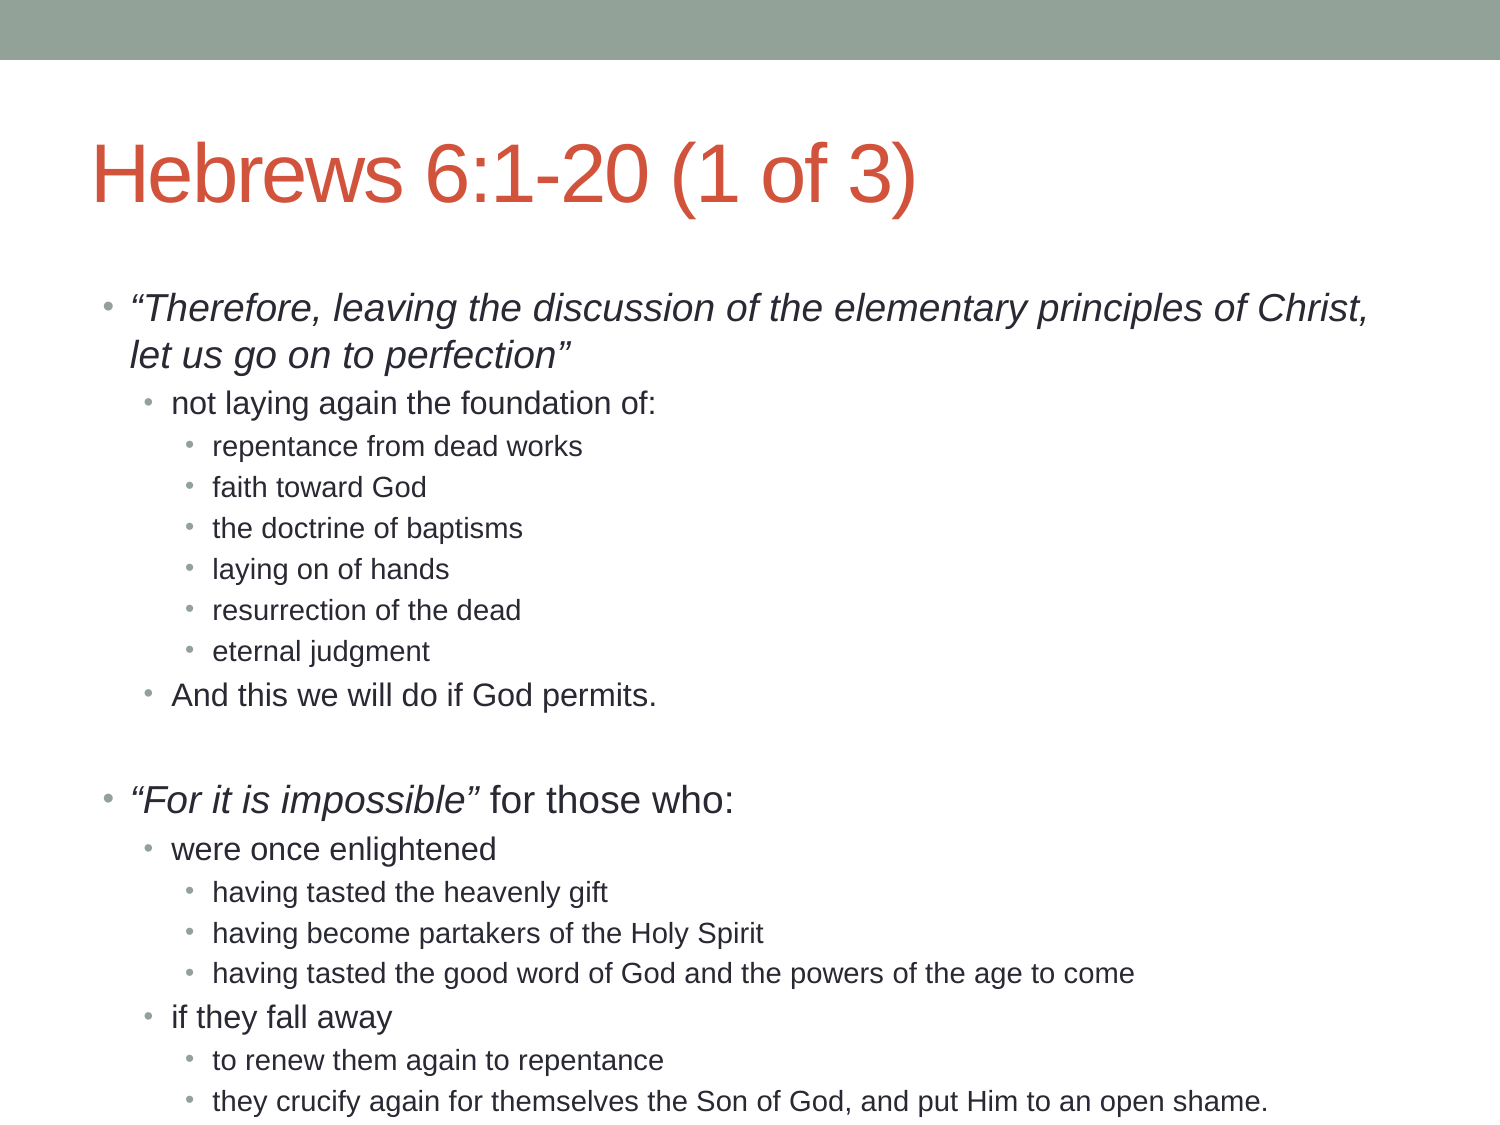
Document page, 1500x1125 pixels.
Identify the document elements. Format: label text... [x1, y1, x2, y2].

title Hebrews 6:1-20 (1 of 3) [75, 87, 1425, 250]
list “Therefore, leaving the discussion of the elementary principles of Christ, let us go on to perfection” not laying again the foundation of: repentance from dead works faith toward God the doctrine of baptisms laying on of hands resurrection of the dead eternal judgment And this we will do if God permits. “For it is impossible” for those who: were once enlightened having tasted the heavenly gift having become partakers of the Holy Spirit having tasted the good word of God and the powers of the age to come if they fall away to renew them again to repentance they crucify again for themselves the Son of God, and put Him to an open shame. [87, 275, 1438, 1125]
